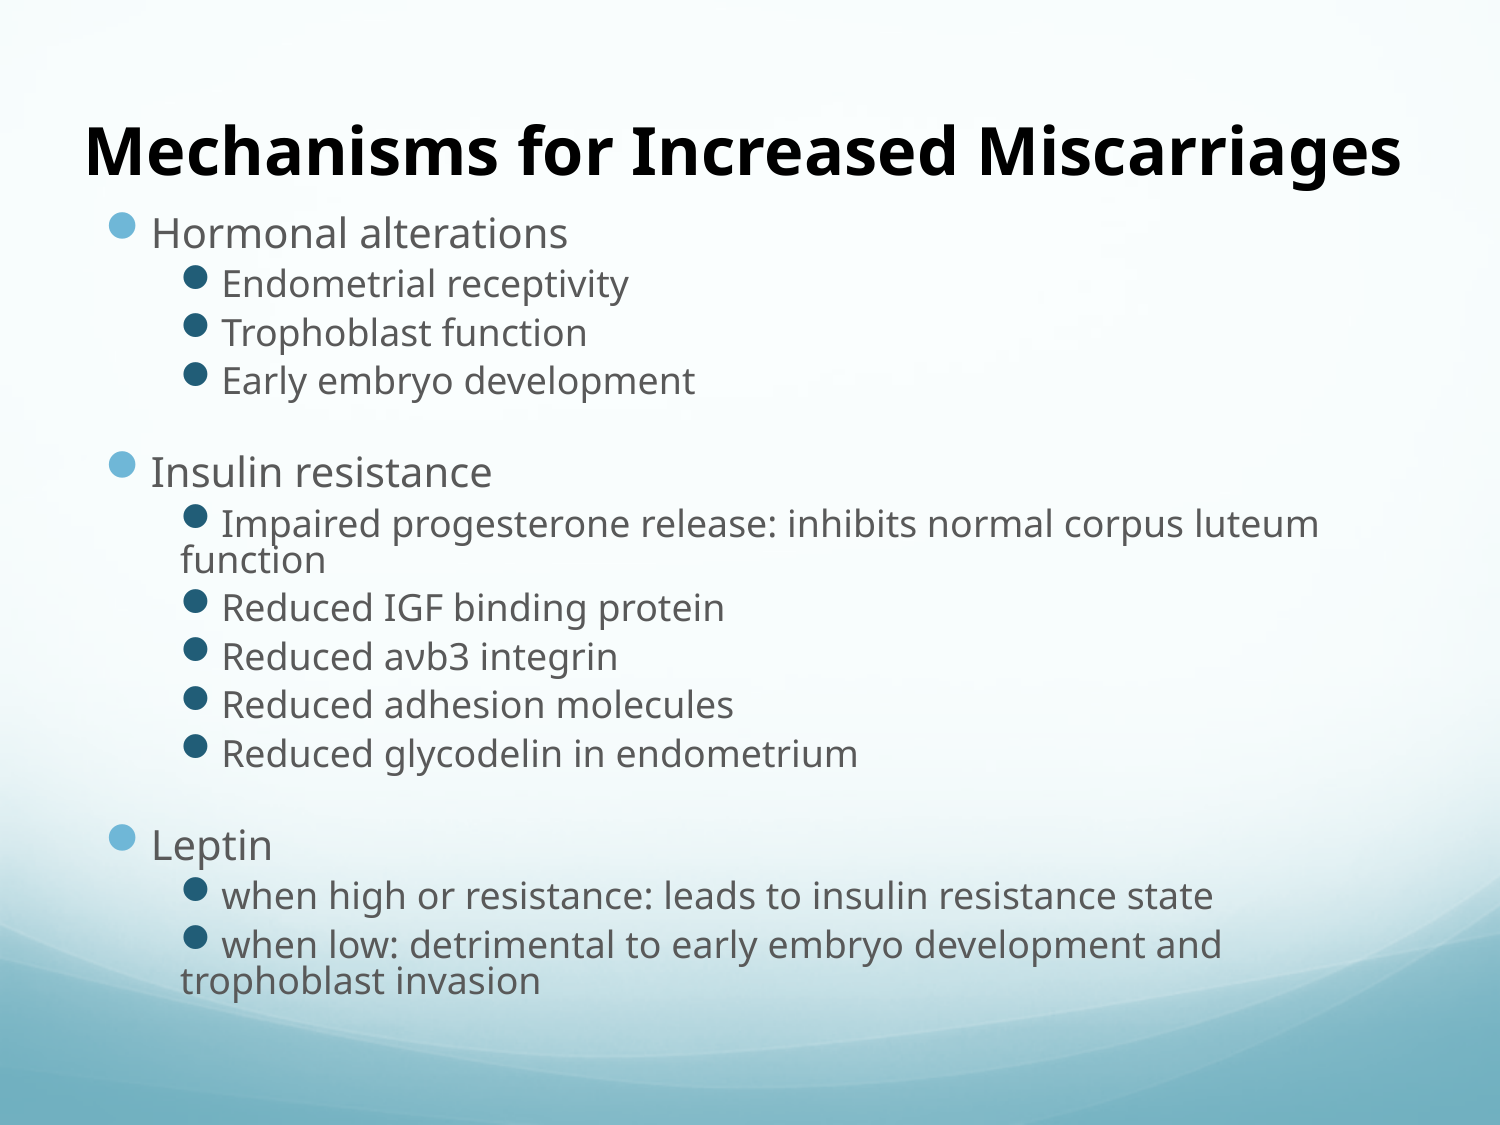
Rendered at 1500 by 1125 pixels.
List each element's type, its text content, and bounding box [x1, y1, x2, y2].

list Hormonal alterations Endometrial receptivity Trophoblast function Early embryo development Insulin resistance Impaired progesterone release: inhibits normal corpus luteum function Reduced IGF binding protein Reduced aνb3 integrin Reduced adhesion molecules Reduced glycodelin in endometrium Leptin when high or resistance: leads to insulin resistance state when low: detrimental to early embryo development and trophoblast invasion [90, 197, 1410, 1042]
text_box [1056, 491, 1140, 528]
text_box Mechanisms for Increased Miscarriages [41, 101, 1447, 197]
